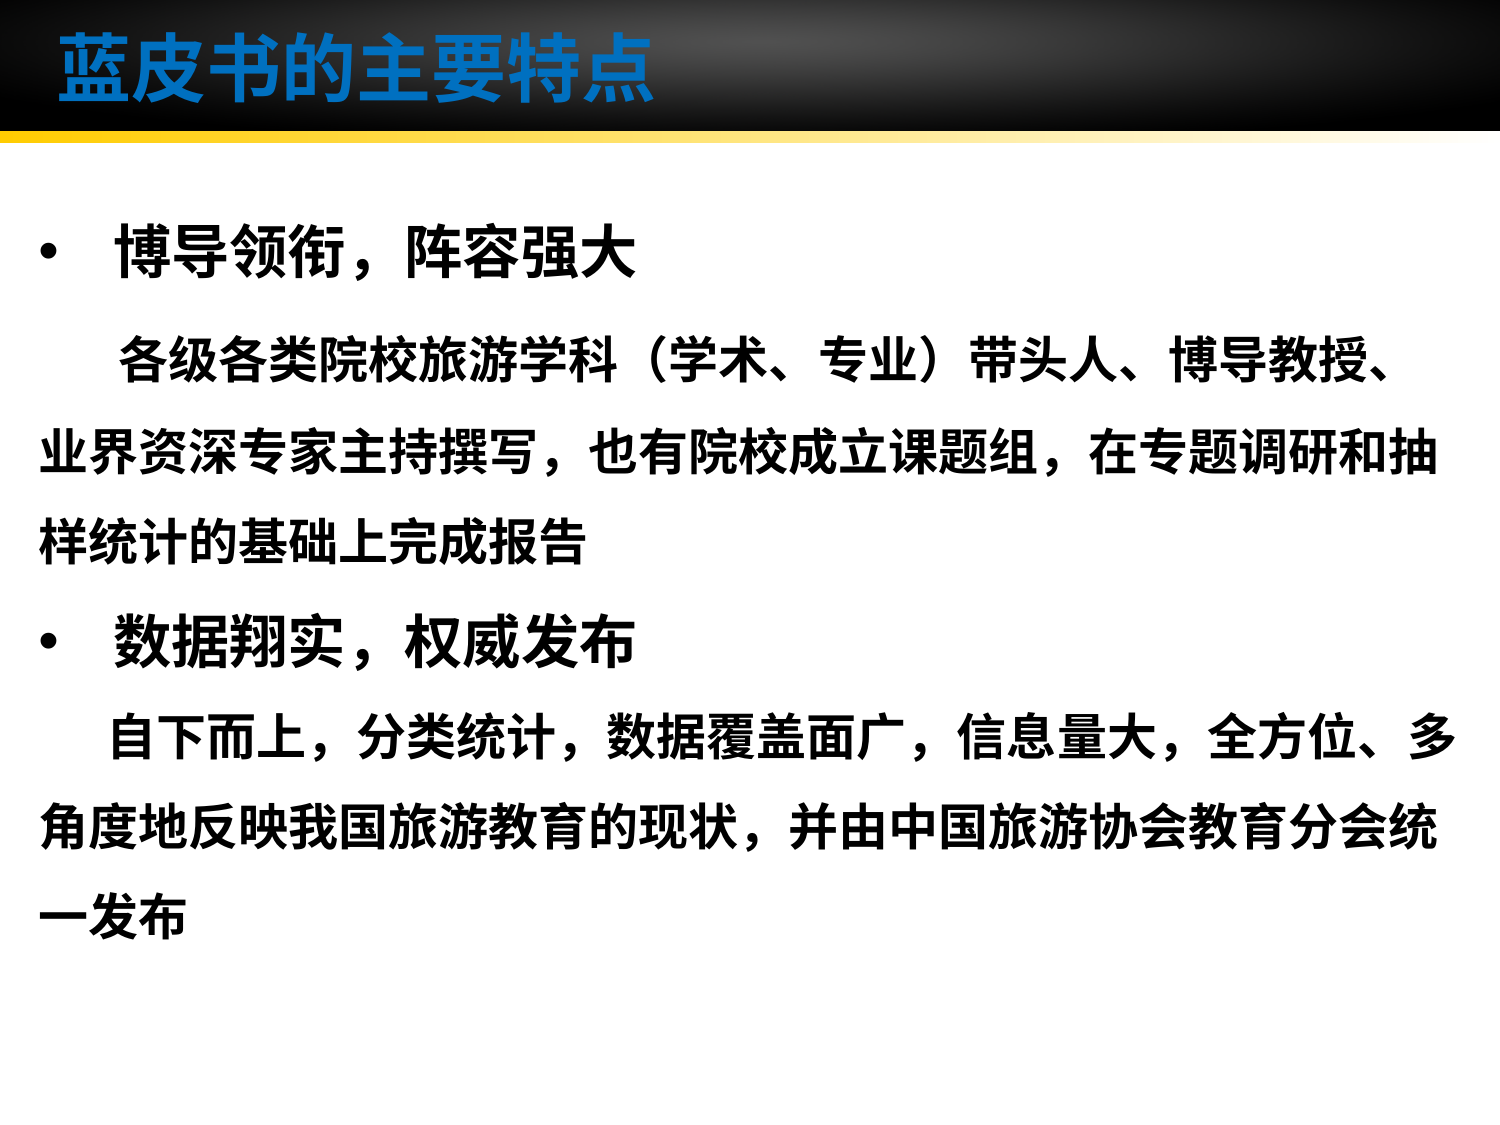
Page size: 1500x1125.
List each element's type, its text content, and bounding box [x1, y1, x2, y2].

text_box 博导领衔，阵容强大 各级各类院校旅游学科（学术、专业）带头人、博导教授、业界资深专家主持撰写，也有院校成立课题组，在专题调研和抽样统计的基础上完成报告 数据翔实，权威发布 自下而上，分类统计，数据覆盖面广，信息量大，全方位、多角度地反映我国旅游教育的现状，并由中国旅游协会教育分会统一发布 [23, 172, 1477, 953]
picture [0, 0, 1500, 131]
title 蓝皮书的主要特点 [41, 18, 751, 115]
